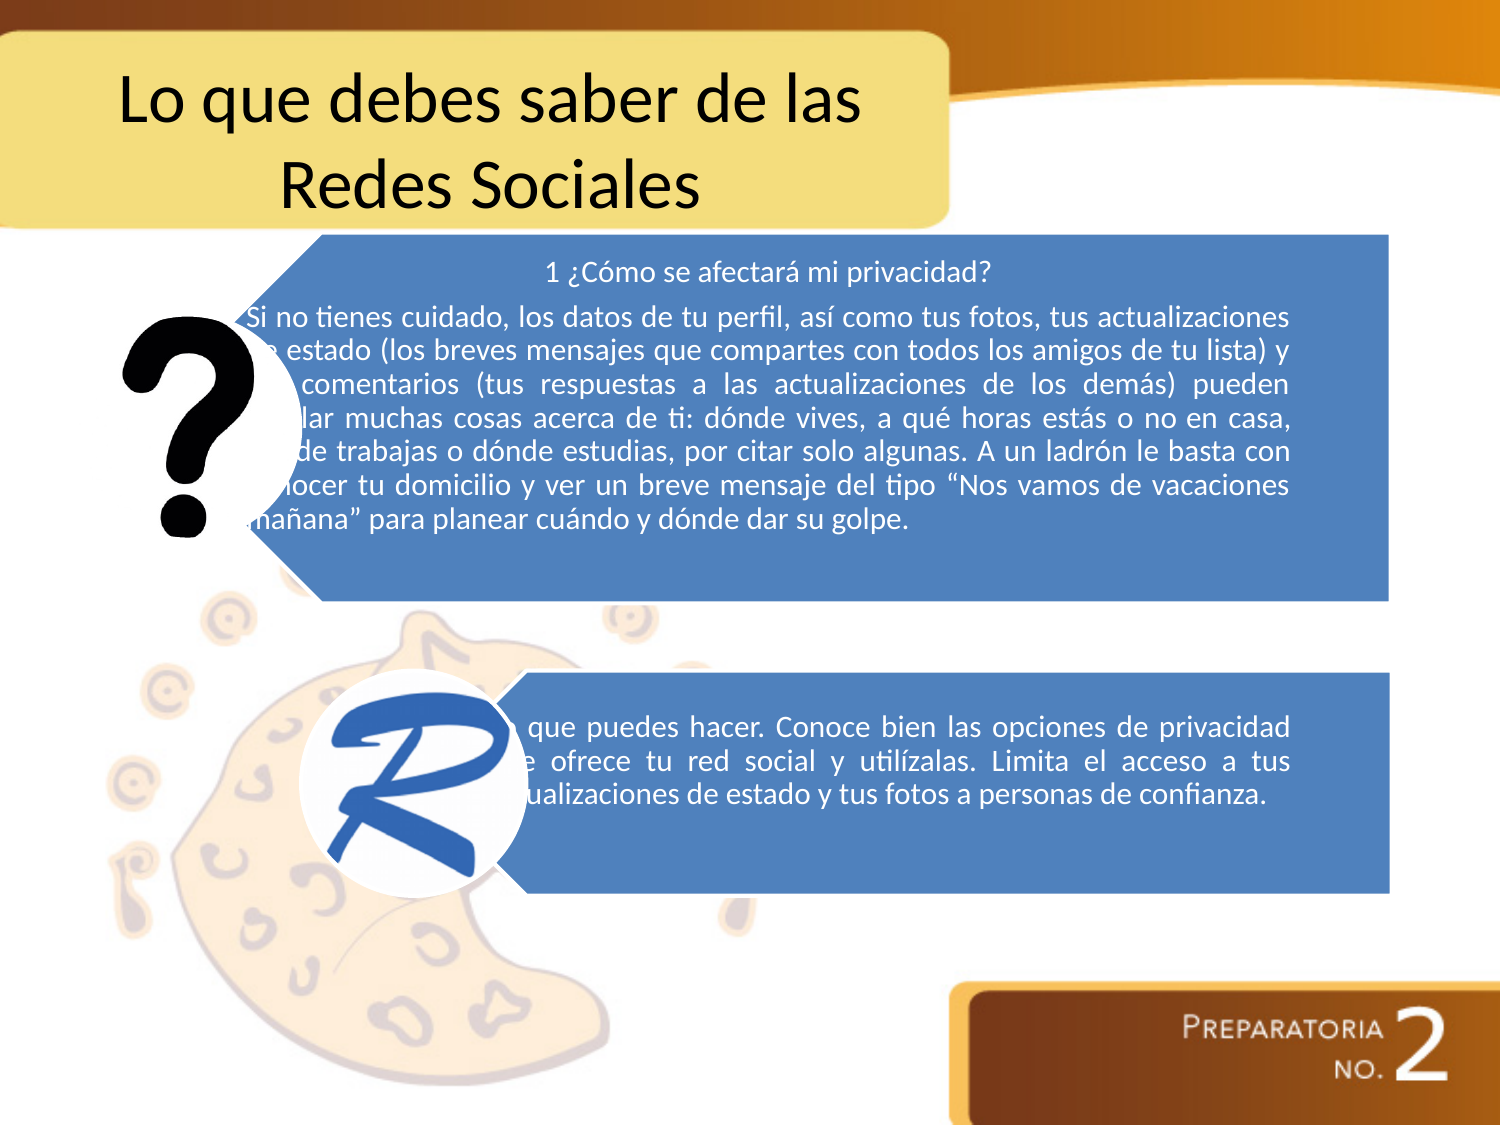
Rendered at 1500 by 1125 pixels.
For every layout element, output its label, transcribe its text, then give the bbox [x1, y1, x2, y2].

picture [0, 0, 1500, 1125]
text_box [29, 232, 1500, 897]
title Lo que debes saber de las Redes Sociales [17, 42, 965, 231]
